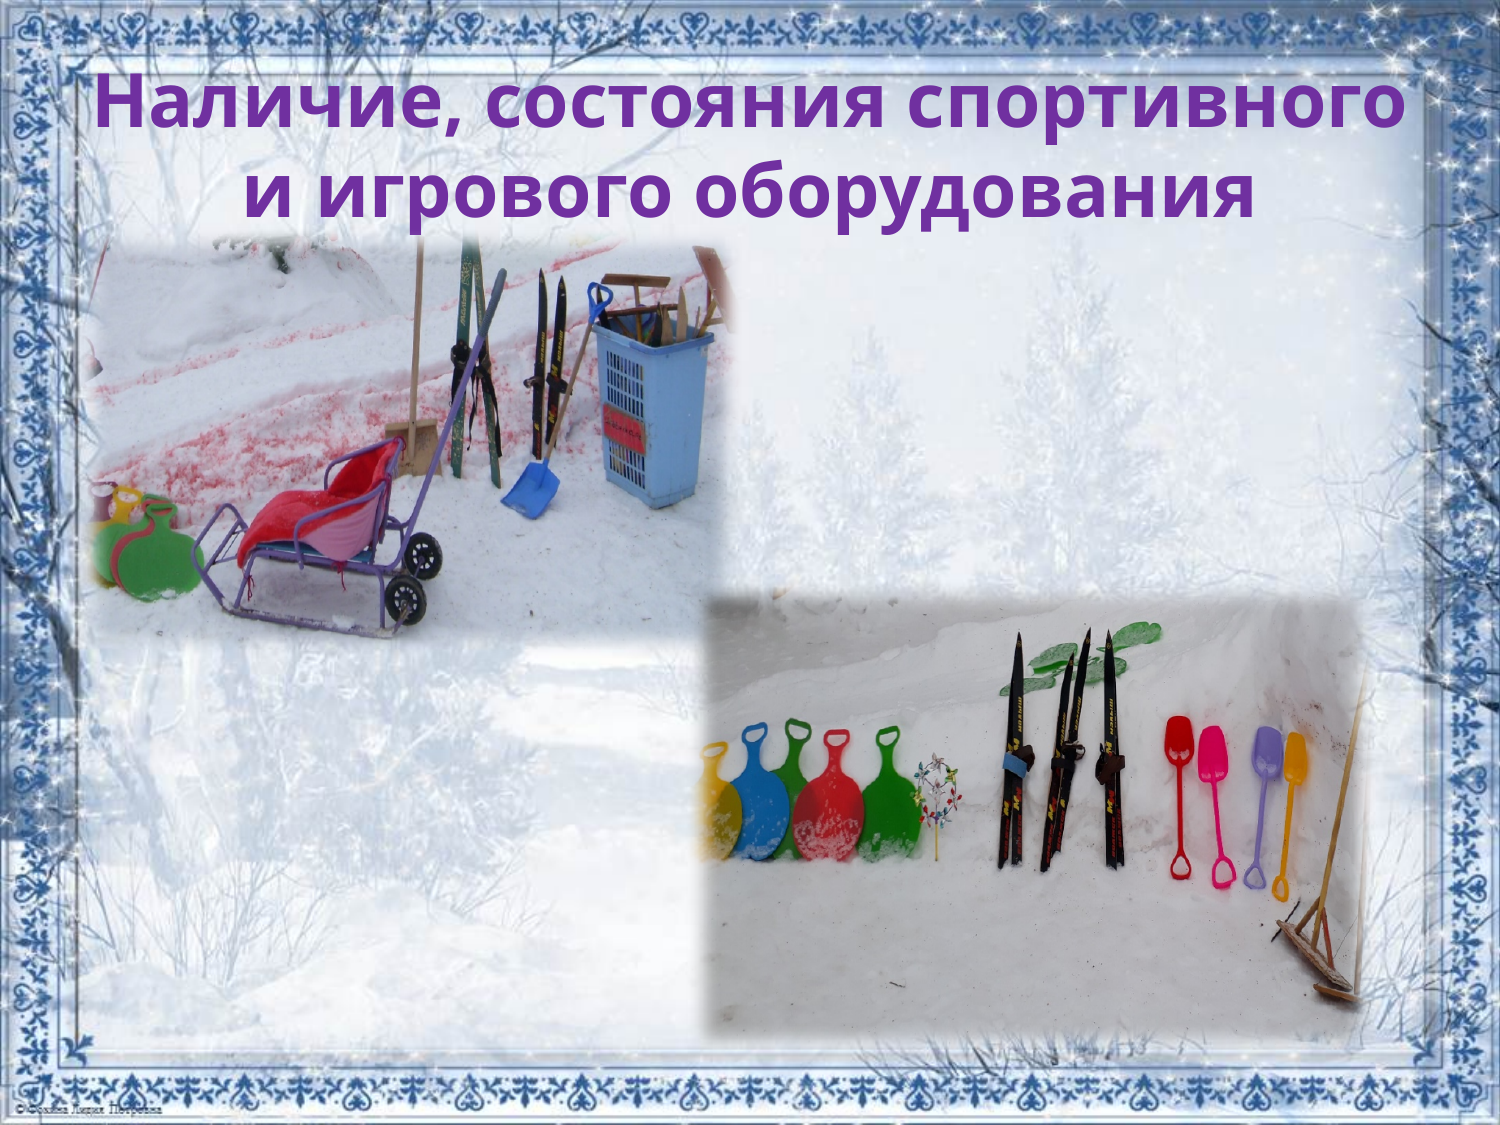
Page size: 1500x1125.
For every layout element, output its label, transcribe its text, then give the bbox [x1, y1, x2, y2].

title Наличие, состояния спортивного и игрового оборудования [75, 45, 1425, 233]
picture [0, 0, 1500, 1125]
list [77, 226, 742, 660]
